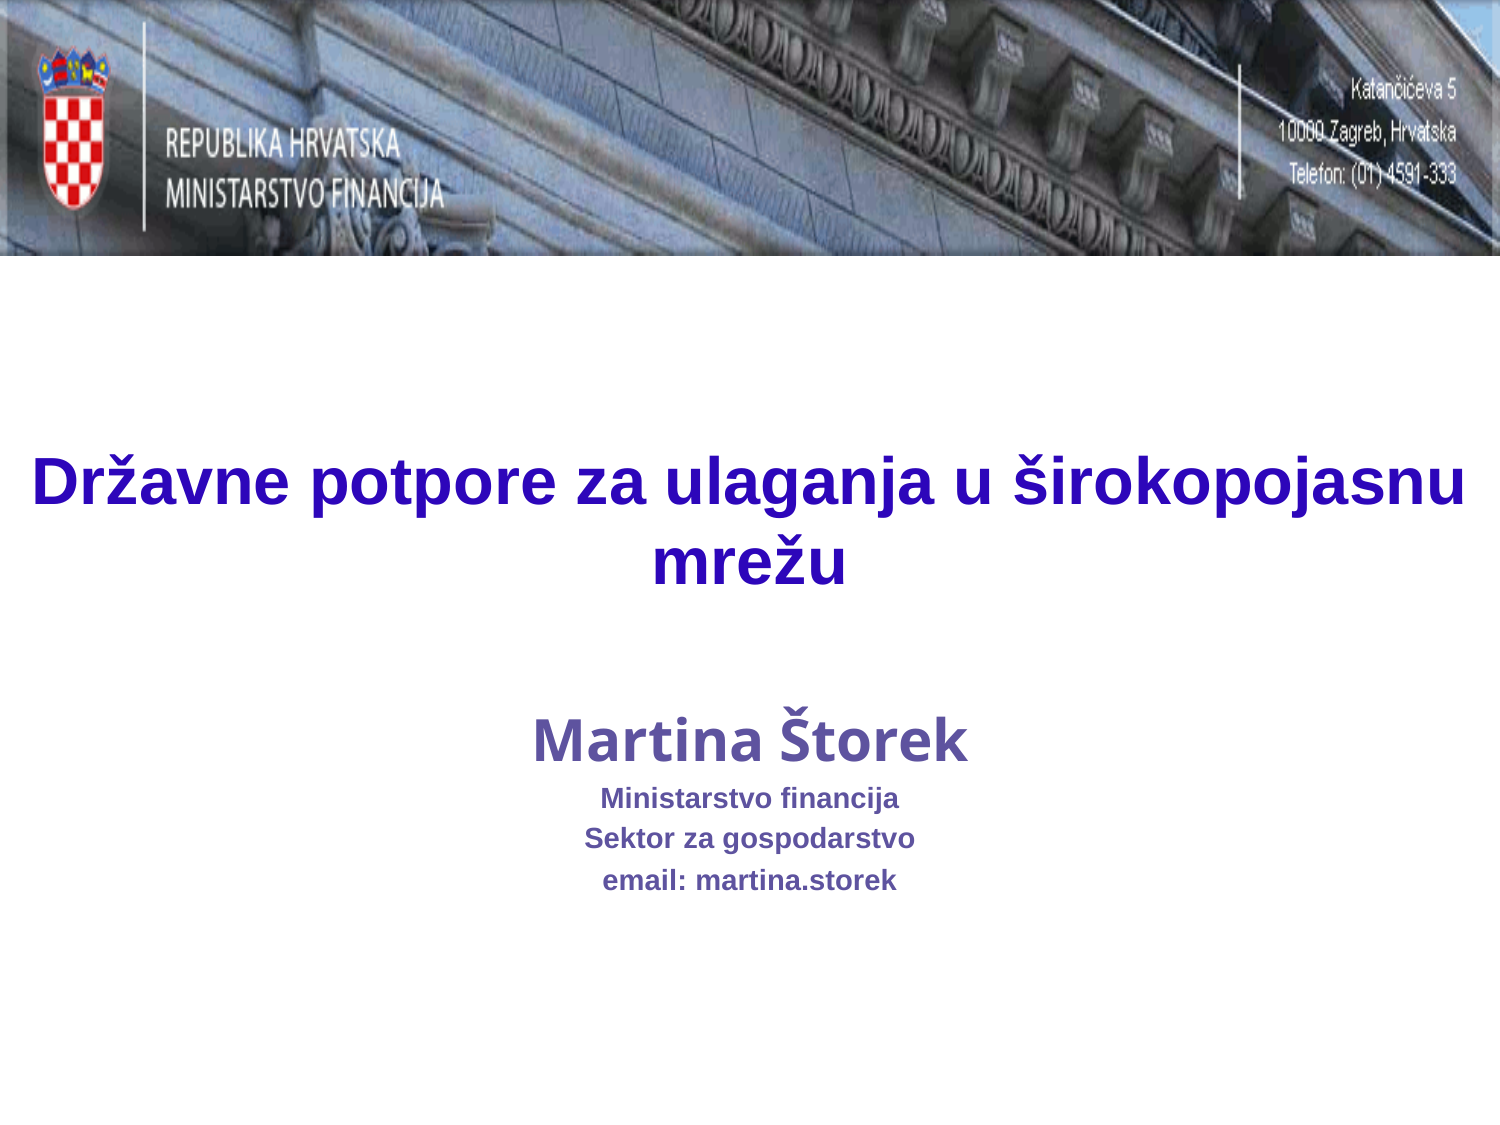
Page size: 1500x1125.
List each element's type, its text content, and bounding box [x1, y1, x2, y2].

subtitle Državne potpore za ulaganja u širokopojasnu mrežu Martina Štorek Ministarstvo financija Sektor za gospodarstvo email: martina.storek [0, 264, 1500, 1118]
picture [0, 0, 1500, 256]
